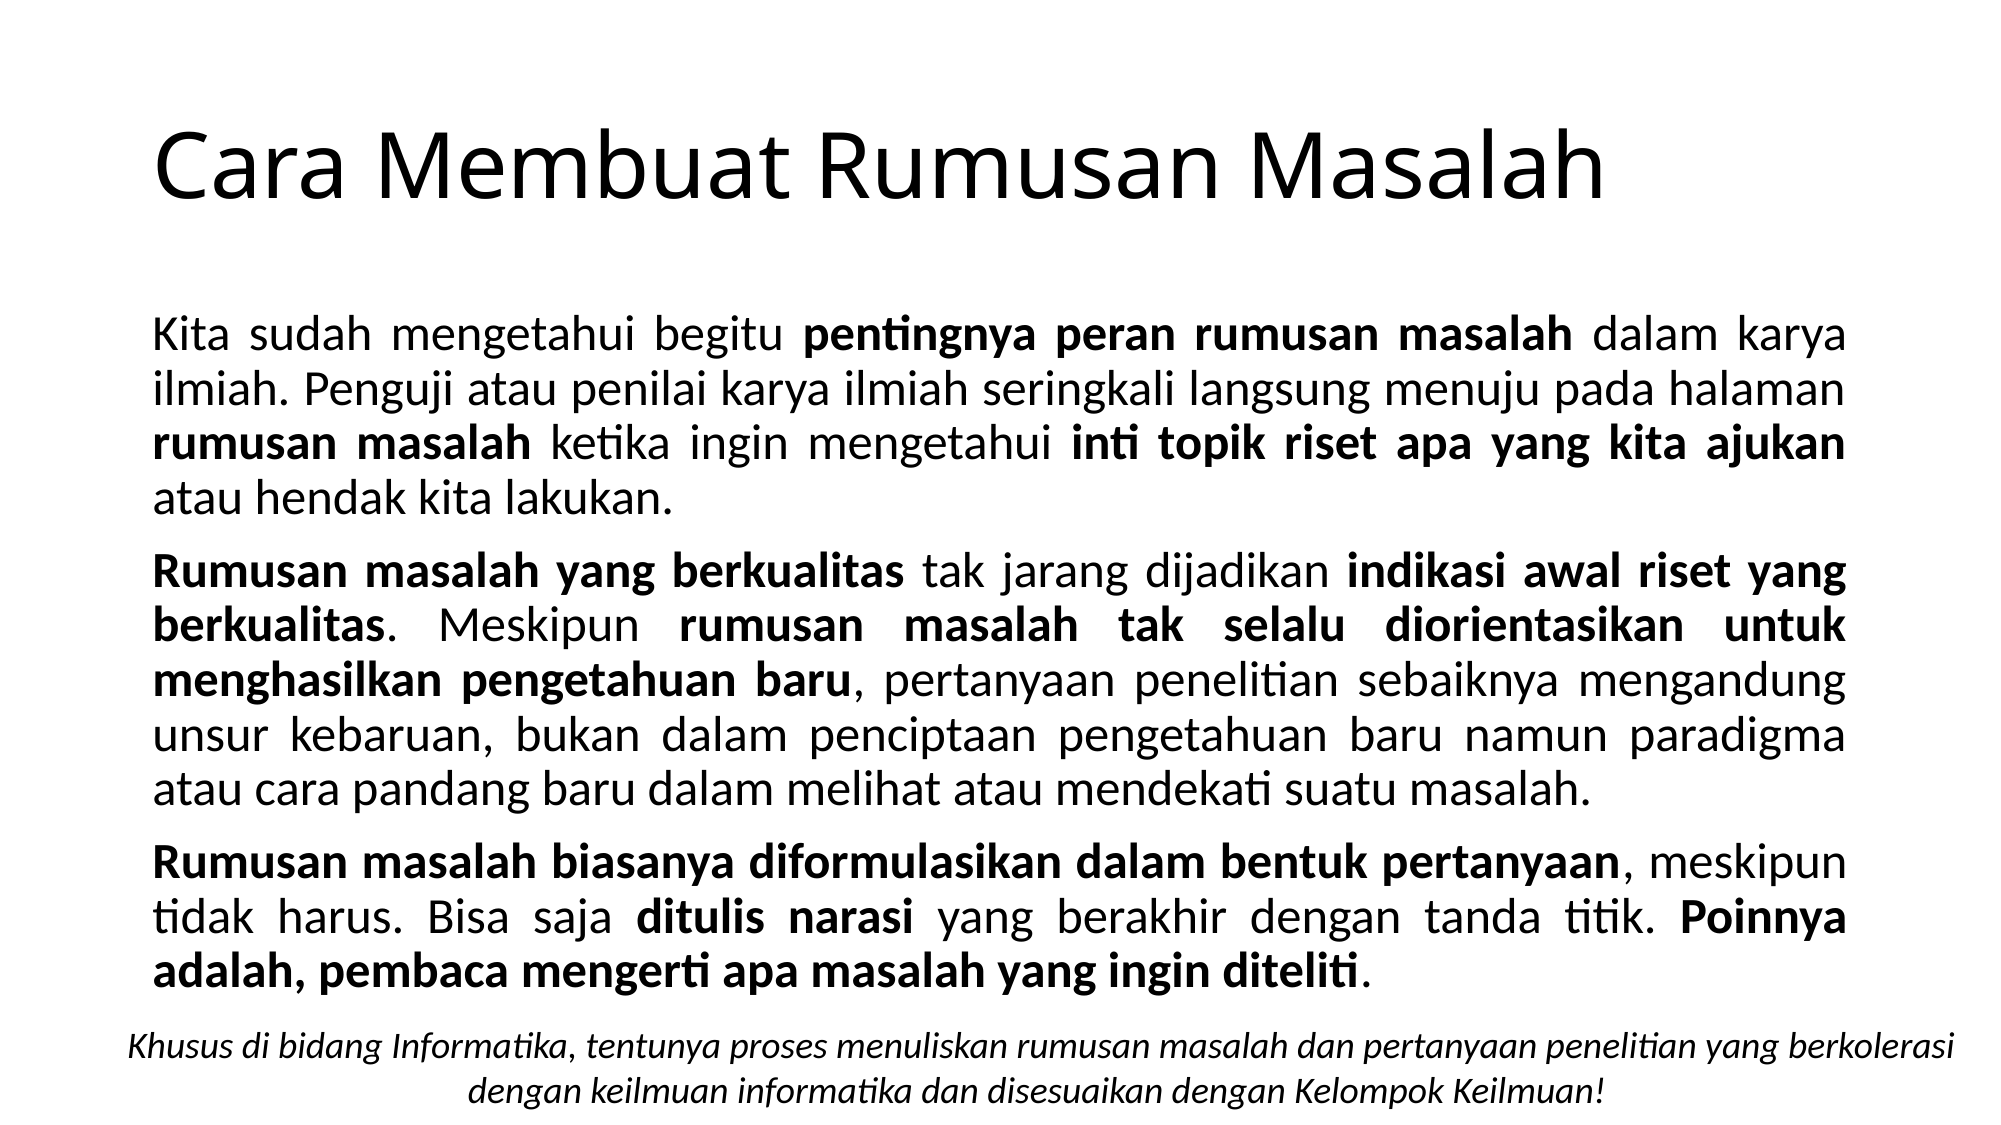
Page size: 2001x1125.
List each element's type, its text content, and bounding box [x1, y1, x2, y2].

title Cara Membuat Rumusan Masalah [137, 59, 1863, 278]
text_box Khusus di bidang Informatika, tentunya proses menuliskan rumusan masalah dan pertanyaan penelitian yang berkolerasi dengan keilmuan informatika dan disesuaikan dengan Kelompok Keilmuan! [0, 1013, 2000, 1118]
list Kita sudah mengetahui begitu pentingnya peran rumusan masalah dalam karya ilmiah. Penguji atau penilai karya ilmiah seringkali langsung menuju pada halaman rumusan masalah ketika ingin mengetahui inti topik riset apa yang kita ajukan atau hendak kita lakukan. Rumusan masalah yang berkualitas tak jarang dijadikan indikasi awal riset yang berkualitas. Meskipun rumusan masalah tak selalu diorientasikan untuk menghasilkan pengetahuan baru, pertanyaan penelitian sebaiknya mengandung unsur kebaruan, bukan dalam penciptaan pengetahuan baru namun paradigma atau cara pandang baru dalam melihat atau mendekati suatu masalah. Rumusan masalah biasanya diformulasikan dalam bentuk pertanyaan, meskipun tidak harus. Bisa saja ditulis narasi yang berakhir dengan tanda titik. Poinnya adalah, pembaca mengerti apa masalah yang ingin diteliti. [137, 299, 1863, 1013]
